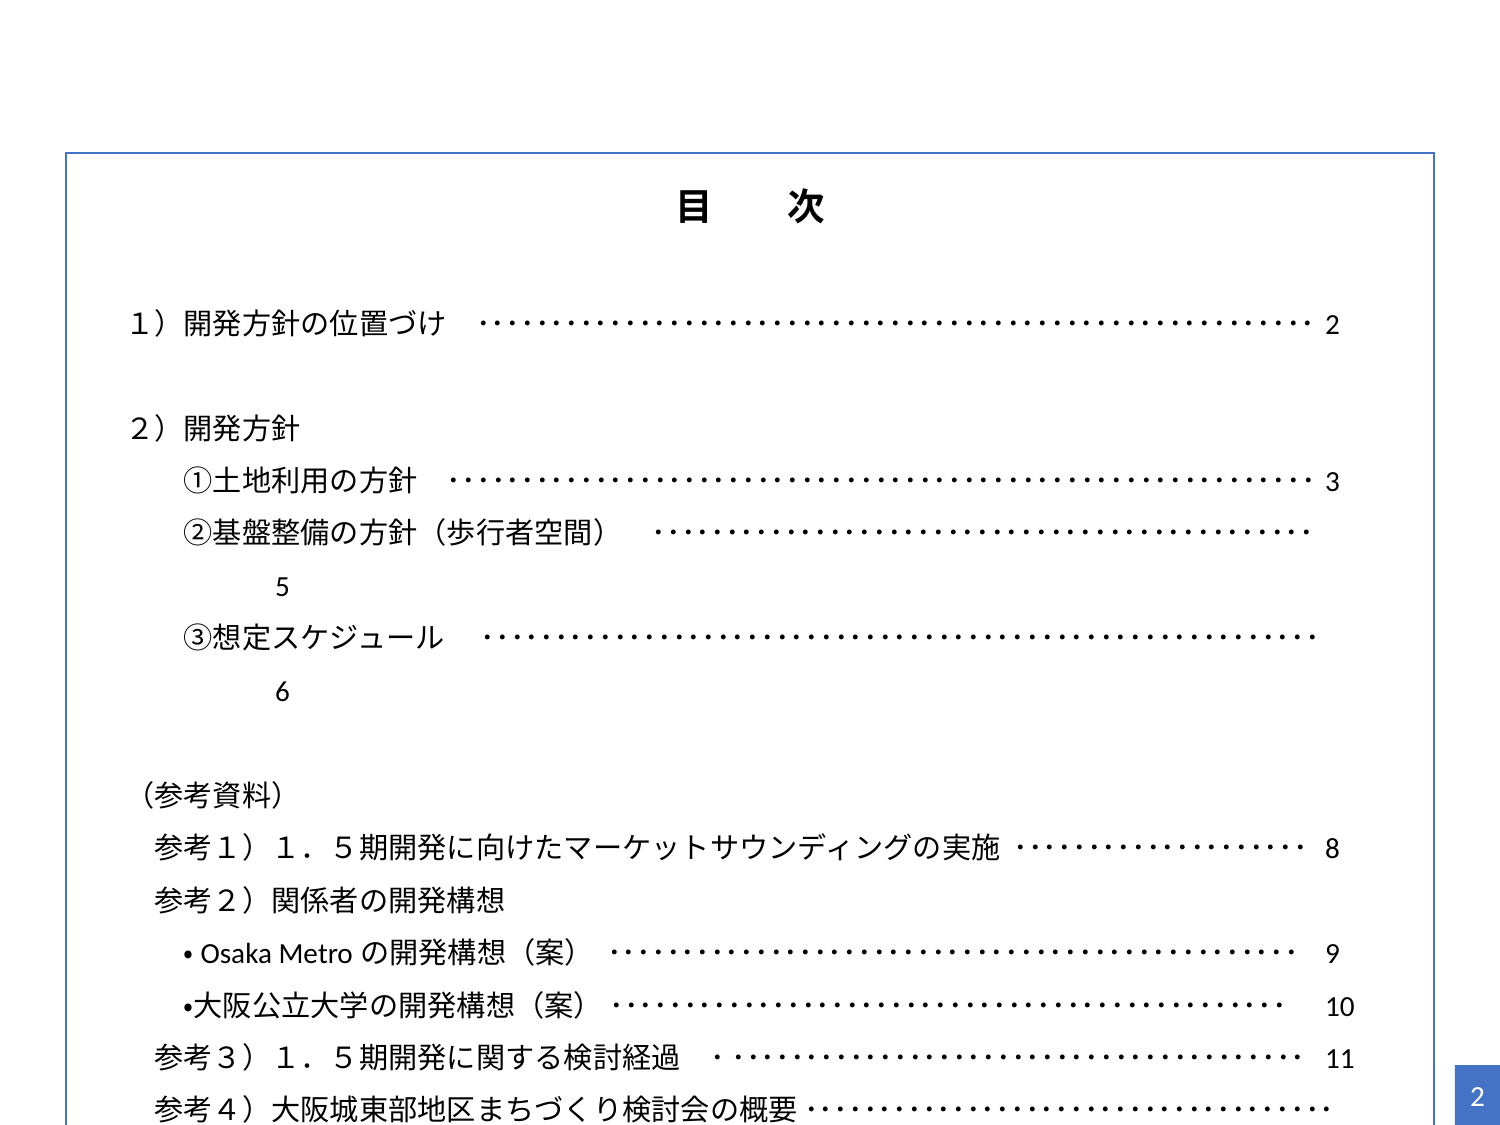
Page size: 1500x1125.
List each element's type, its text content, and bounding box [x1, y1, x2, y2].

slide_number 1 [1443, 1065, 1500, 1125]
text_box 目 次 １）開発方針の位置づけ ･････････････････････････････････････････････････････････ 2 ２）開発方針 ①土地利用の方針 ･･･････････････････････････････････････････････････････････ 3 ②基盤整備の方針（歩行者空間） ･････････････････････････････････････････････ 5 ③想定スケジュール ･････････････････････････････････････････････････････････ 6 （参考資料） 参考１）１．５期開発に向けたマーケットサウンディングの実施 ････････････････････ 8 参考２）関係者の開発構想 ・Osaka Metroの開発構想（案） ･･･････････････････････････････････････････････ 9 ・大阪公立大学の開発構想（案） ･･････････････････････････････････････････････ 10 参考３）１．５期開発に関する検討経過 ･ ･･･････････････････････････････････････ 11 参考４）大阪城東部地区まちづくり検討会の概要 ････････････････････････････････････ 12 [65, 152, 1435, 1125]
